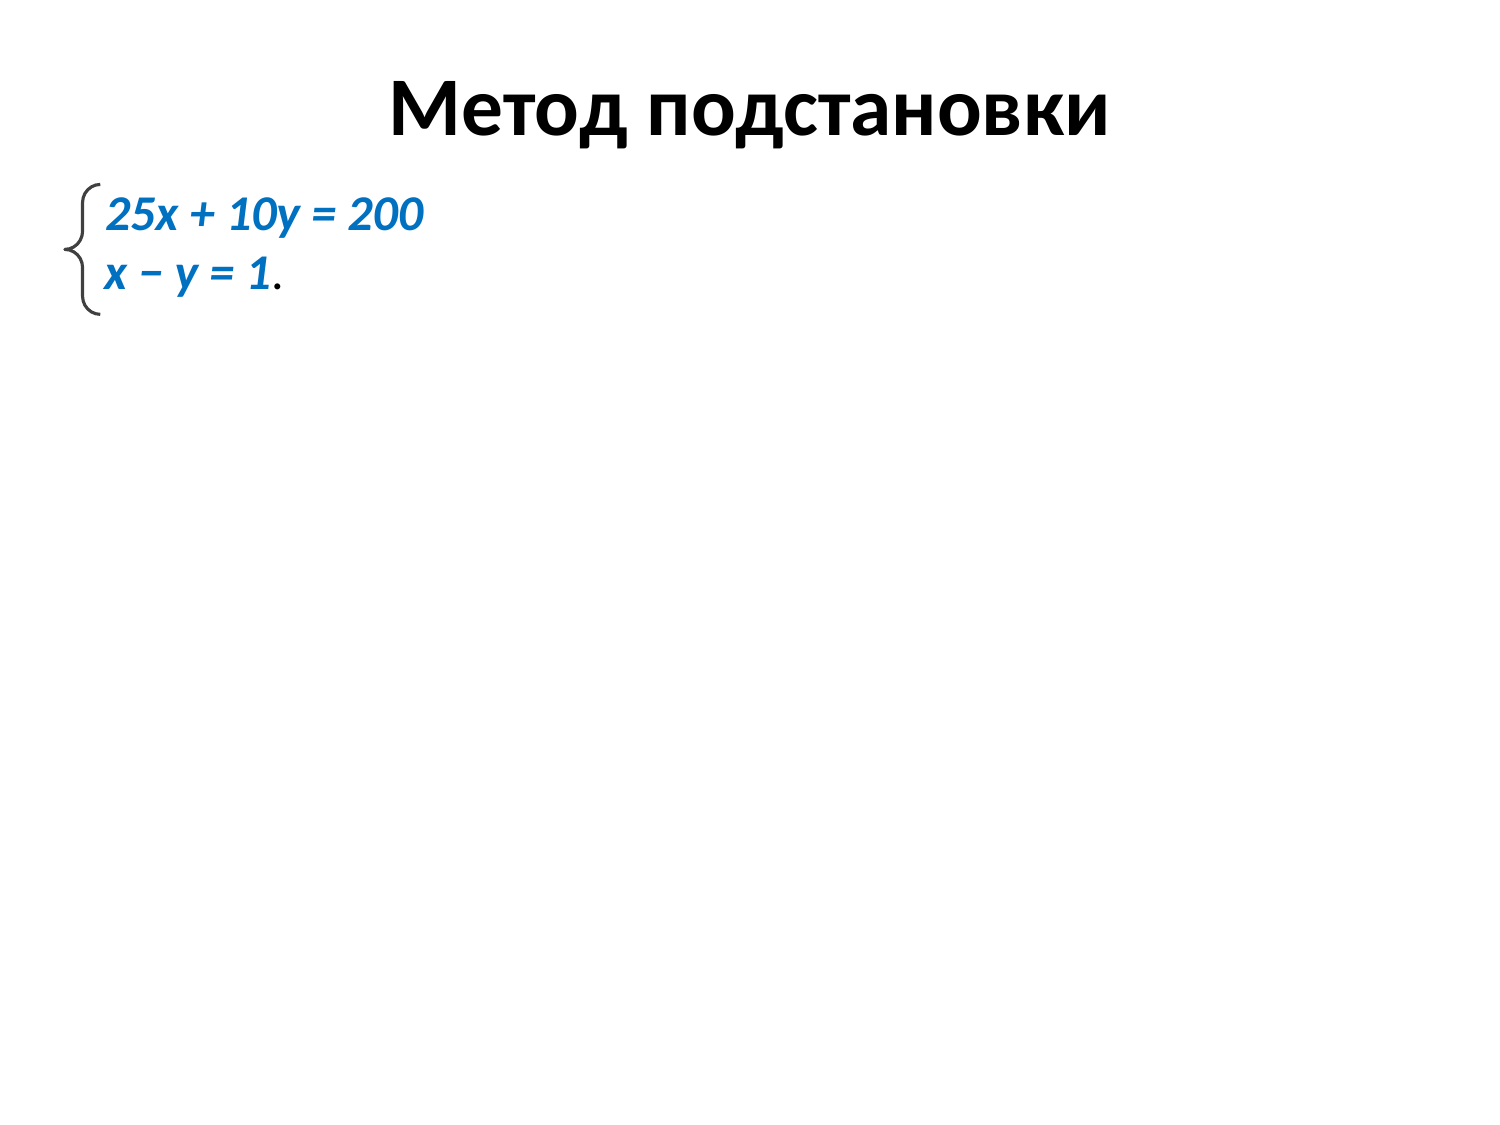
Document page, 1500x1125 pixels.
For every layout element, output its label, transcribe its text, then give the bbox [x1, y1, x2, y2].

text_box 25x + 10y = 200 [90, 172, 439, 248]
title Метод подстановки [41, 30, 1459, 173]
text_box [64, 183, 101, 316]
text_box x − y = 1. [101, 231, 299, 307]
